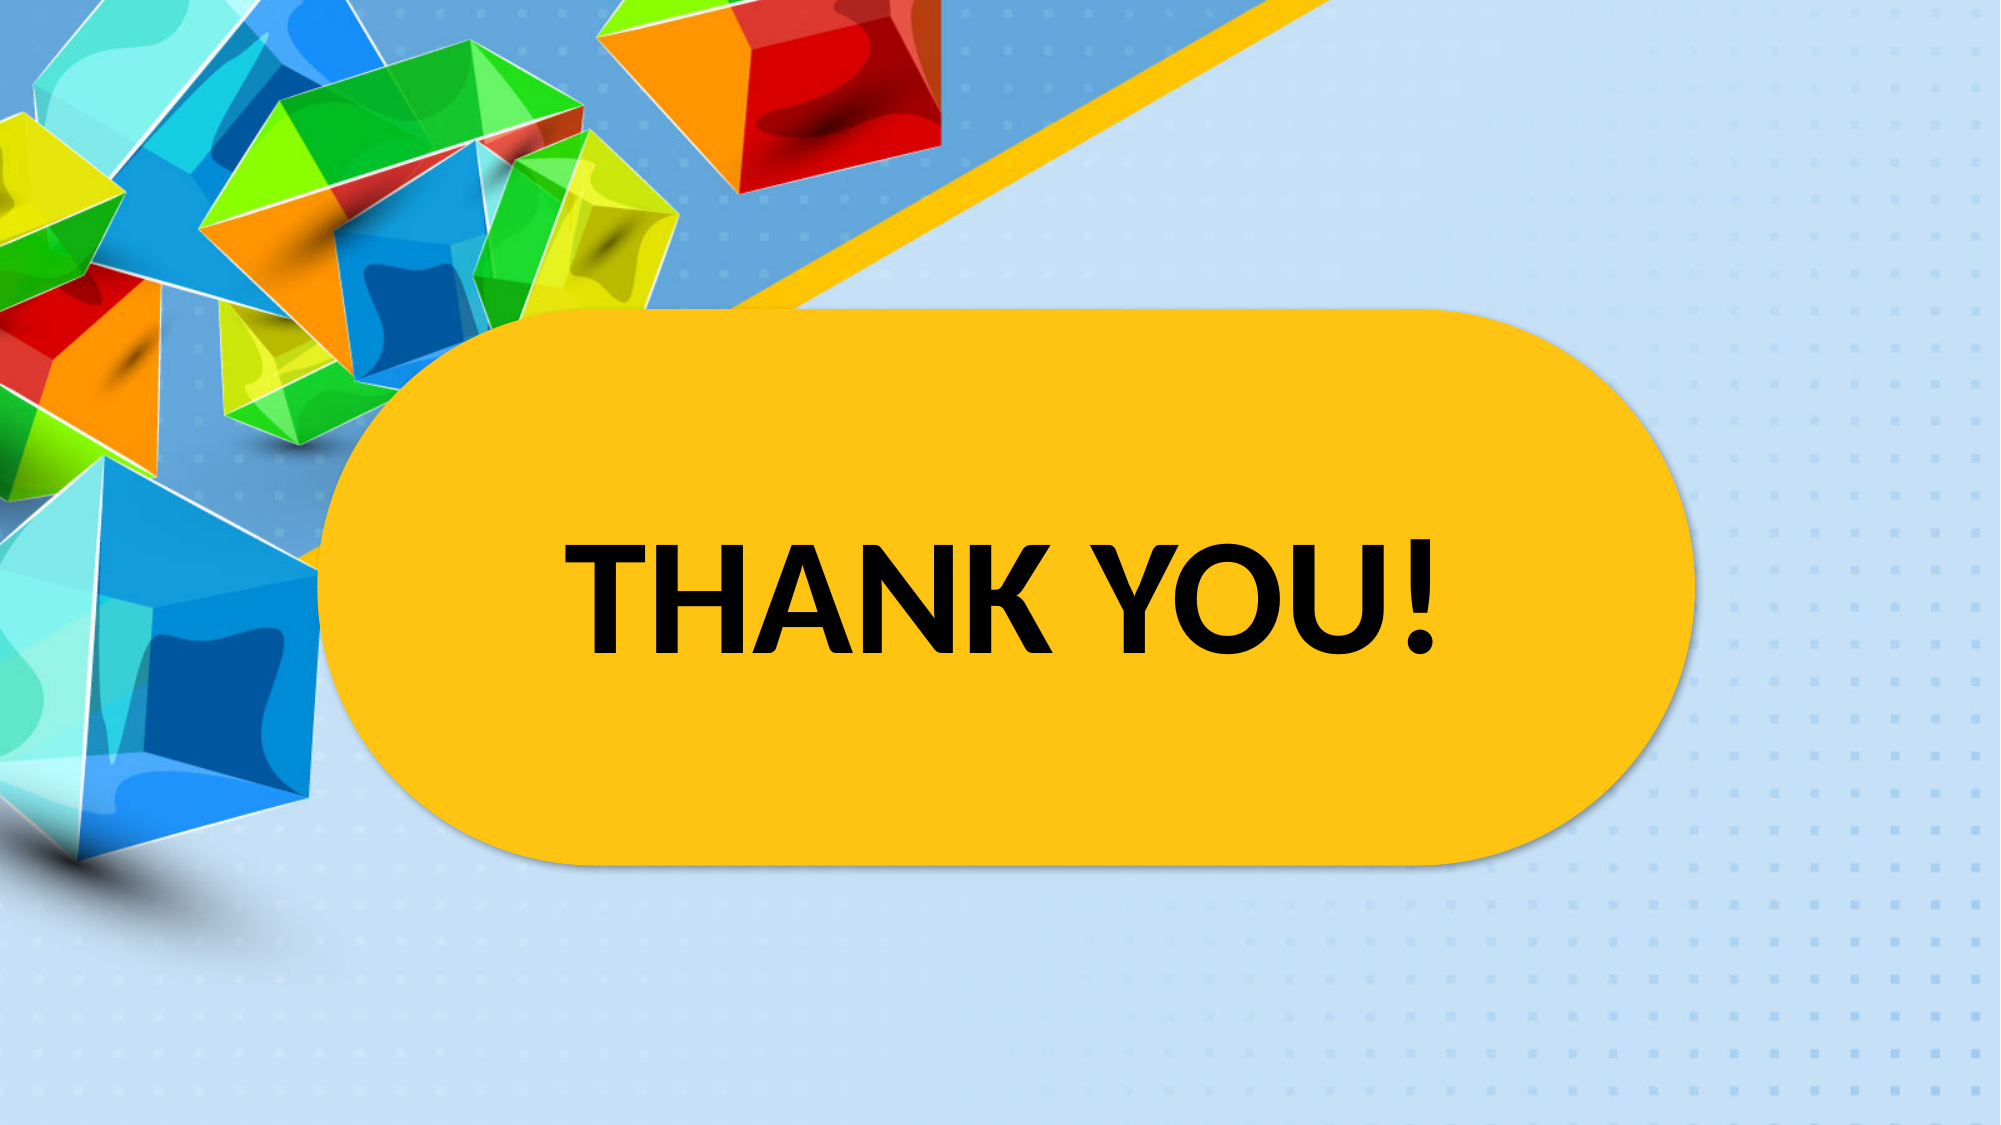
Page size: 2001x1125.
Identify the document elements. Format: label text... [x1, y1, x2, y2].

text_box THANK YOU! [316, 308, 1696, 867]
picture [0, 0, 2001, 1125]
